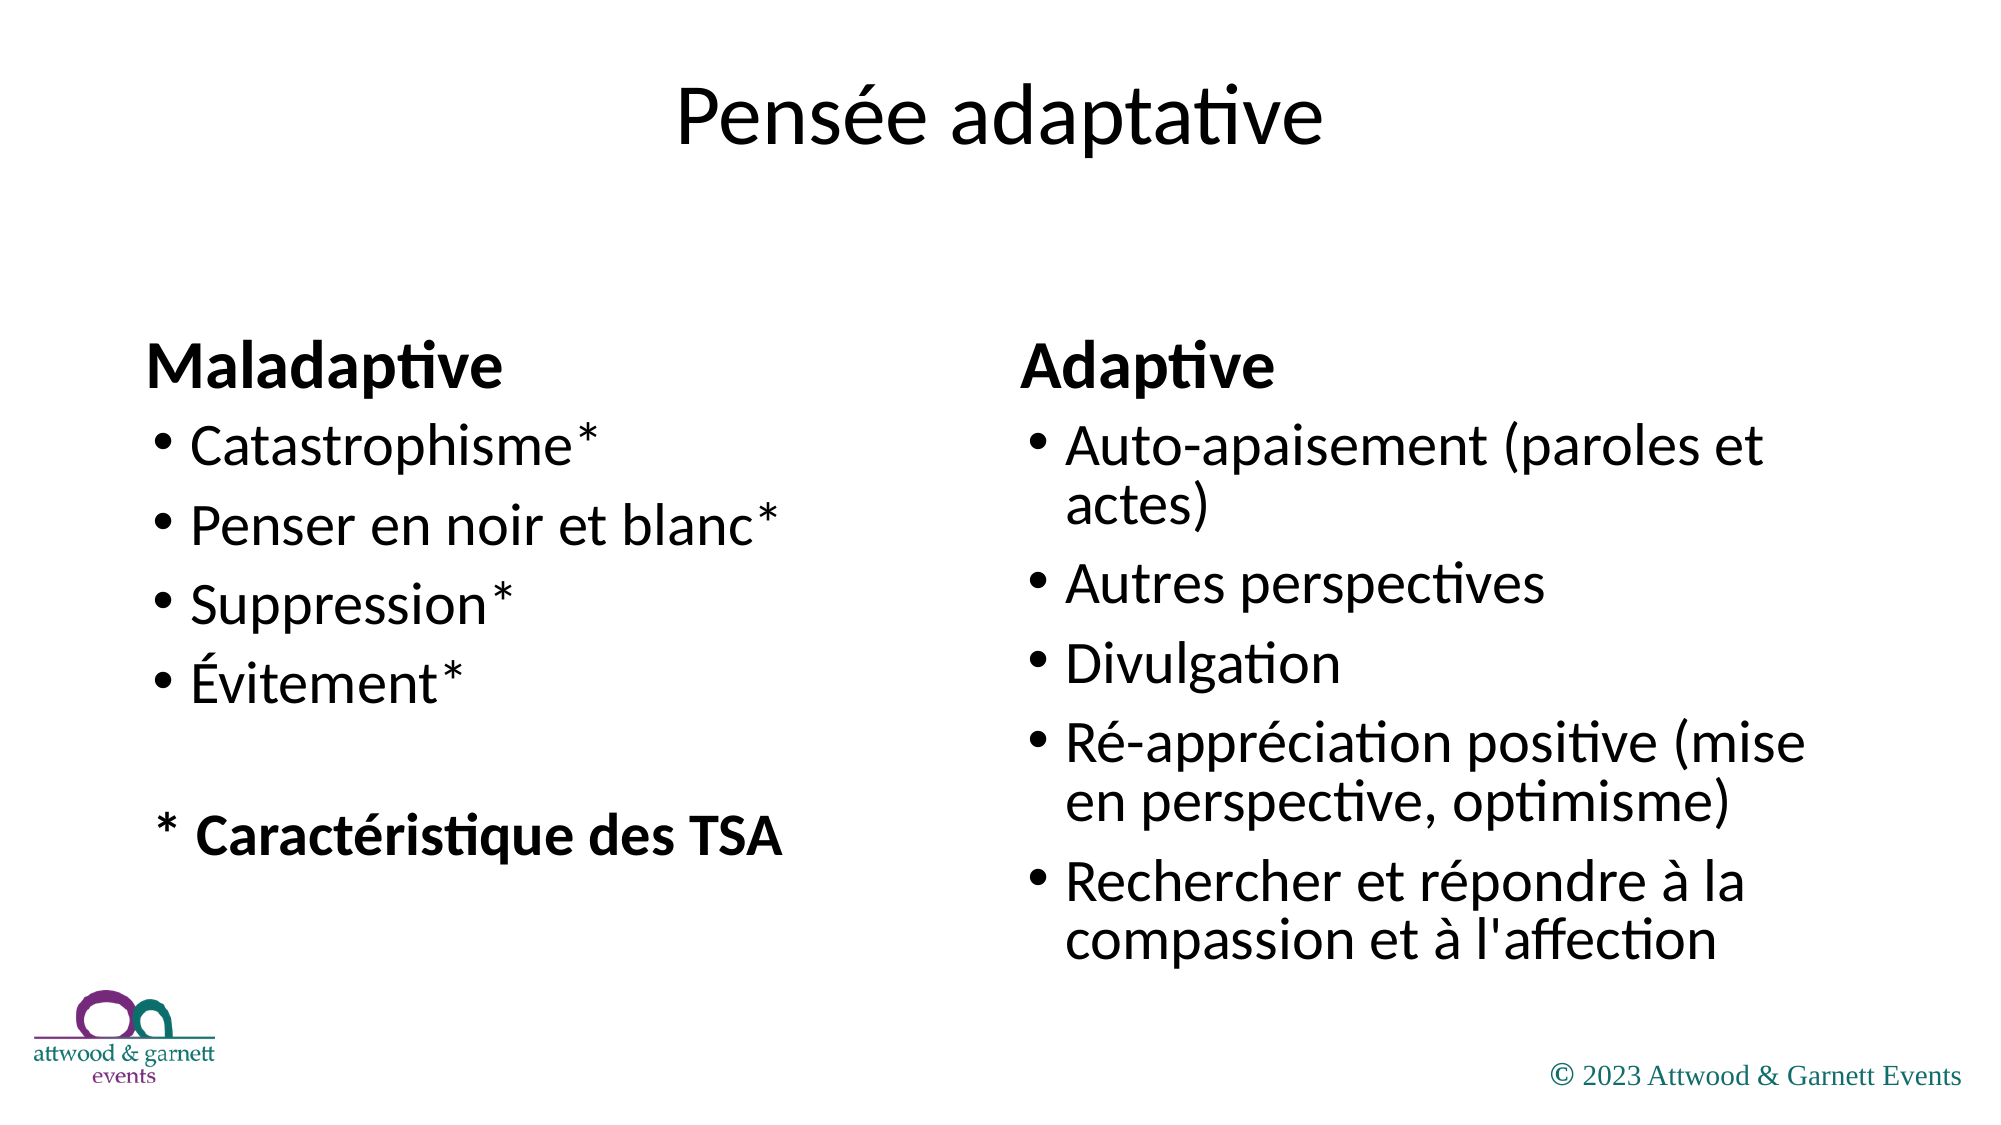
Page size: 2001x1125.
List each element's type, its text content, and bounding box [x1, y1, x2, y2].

picture [33, 990, 215, 1089]
list Maladaptive [137, 275, 985, 412]
text_box Catastrophisme* Penser en noir et blanc* Suppression* Évitement* * Caractéristique des TSA [145, 410, 977, 1016]
text_box © 2023 Attwood & Garnett Events [984, 1044, 1971, 1100]
text_box Auto-apaisement (paroles et actes) Autres perspectives Divulgation Ré-appréciation positive (mise en perspective, optimisme) Rechercher et répondre à la compassion et à l'affection [1019, 410, 1856, 1016]
list Adaptive [1011, 275, 1864, 412]
title Pensée adaptative [137, 59, 1864, 278]
